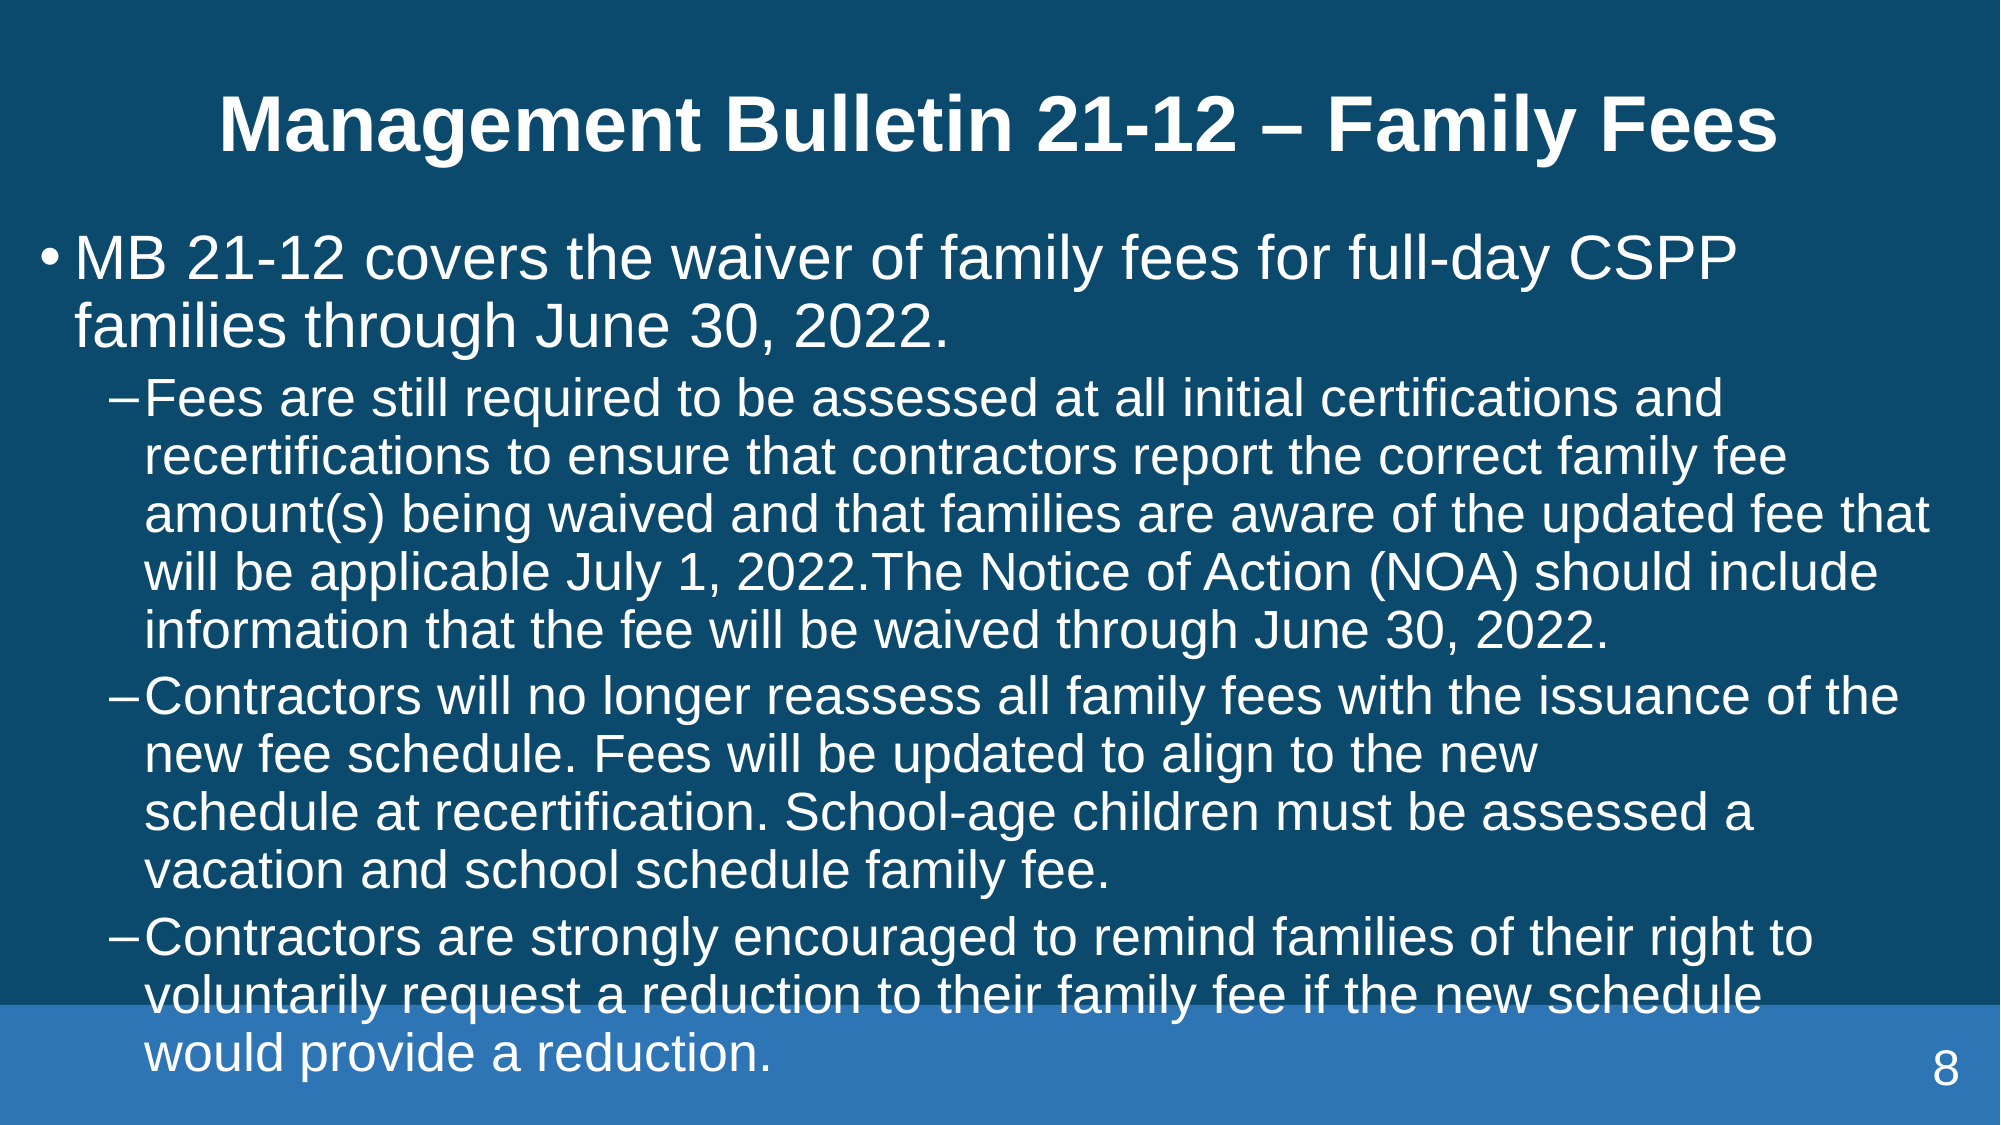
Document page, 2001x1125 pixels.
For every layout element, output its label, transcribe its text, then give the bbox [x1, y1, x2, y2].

list MB 21-12 covers the waiver of family fees for full-day CSPP families through June 30, 2022. Fees are still required to be assessed at all initial certifications and recertifications to ensure that contractors report the correct family fee amount(s) being waived and that families are aware of the updated fee that will be applicable July 1, 2022.The Notice of Action (NOA) should include information that the fee will be waived through June 30, 2022. Contractors will no longer reassess all family fees with the issuance of the new fee schedule. Fees will be updated to align to the new schedule at recertification. School-age children must be assessed a vacation and school schedule family fee. Contractors are strongly encouraged to remind families of their right to voluntarily request a reduction to their family fee if the new schedule would provide a reduction. [24, 218, 1975, 1092]
title Management Bulletin 21-12 – Family Fees [24, 33, 1975, 218]
slide_number 8 [1524, 1035, 1975, 1095]
